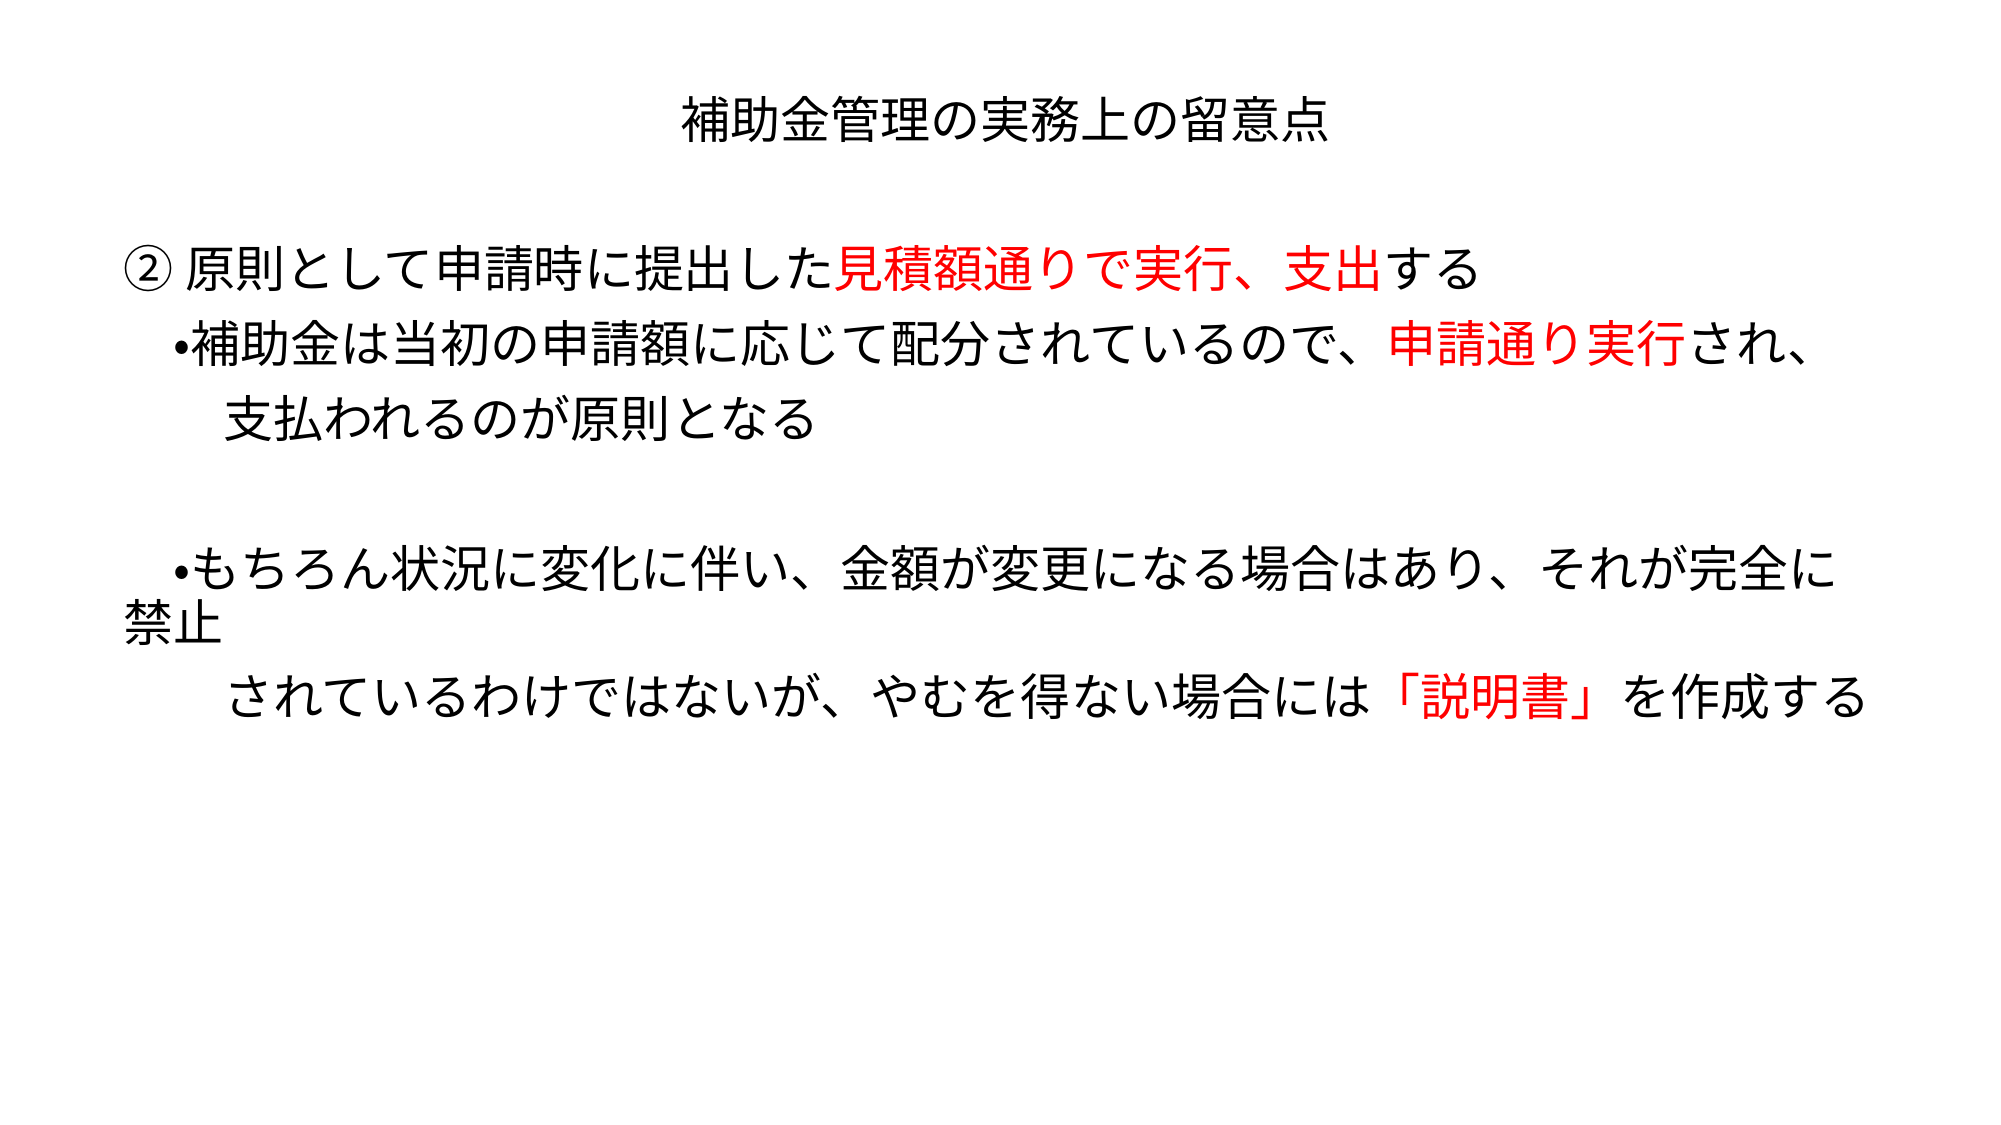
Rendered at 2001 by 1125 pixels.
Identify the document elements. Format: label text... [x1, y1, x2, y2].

subtitle 補助金管理の実務上の留意点 ②原則として申請時に提出した見積額通りで実行、支出する ・補助金は当初の申請額に応じて配分されているので、申請通り実行され、 支払われるのが原則となる ・もちろん状況に変化に伴い、金額が変更になる場合はあり、それが完全に禁止 されているわけではないが、やむを得ない場合には「説明書」を作成する [108, 87, 1902, 1069]
